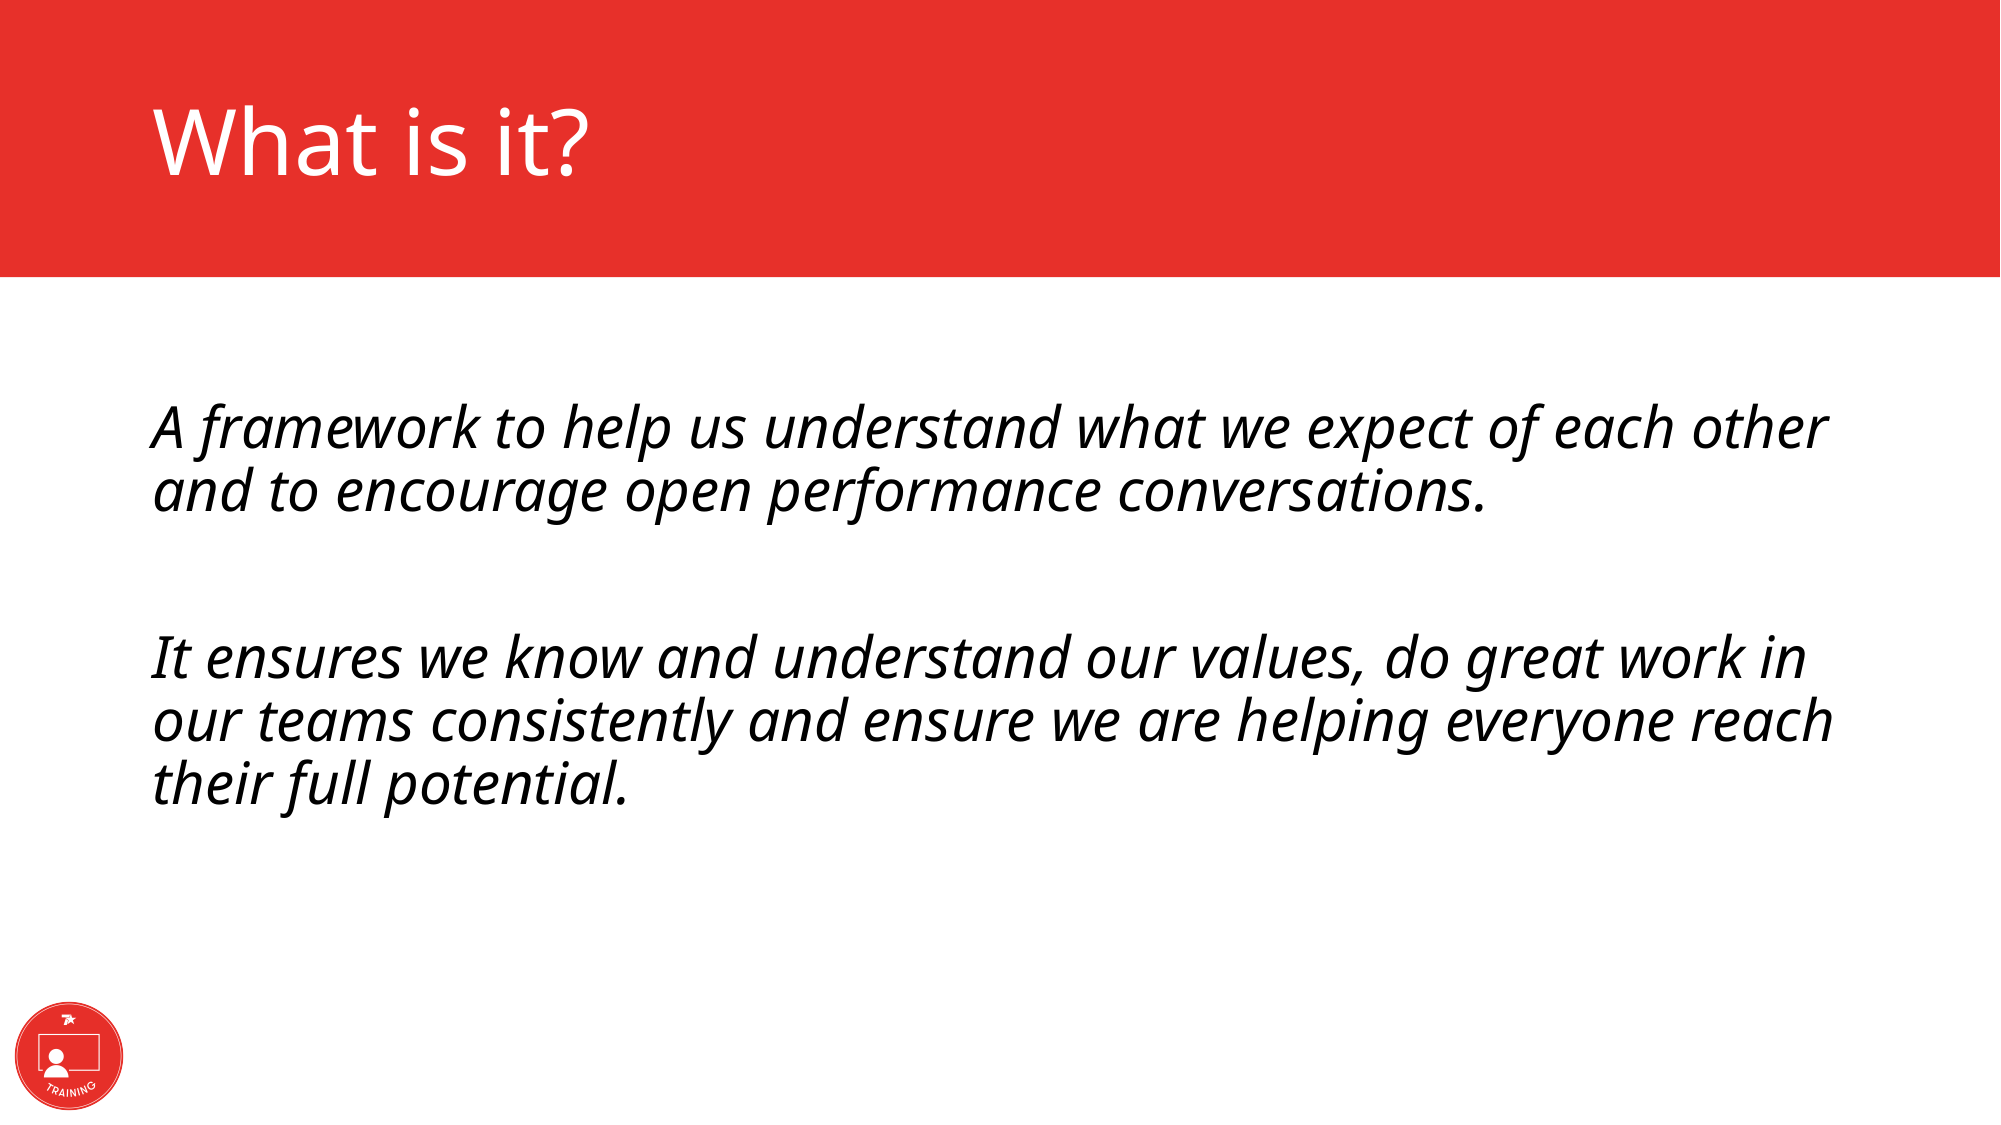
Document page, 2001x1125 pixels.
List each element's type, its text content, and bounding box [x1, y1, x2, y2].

picture [0, 987, 138, 1125]
list A framework to help us understand what we expect of each other and to encourage open performance conversations. It ensures we know and understand our values, do great work in our teams consistently and ensure we are helping everyone reach their full potential. [137, 299, 1863, 1014]
title What is it? [137, 52, 1863, 239]
